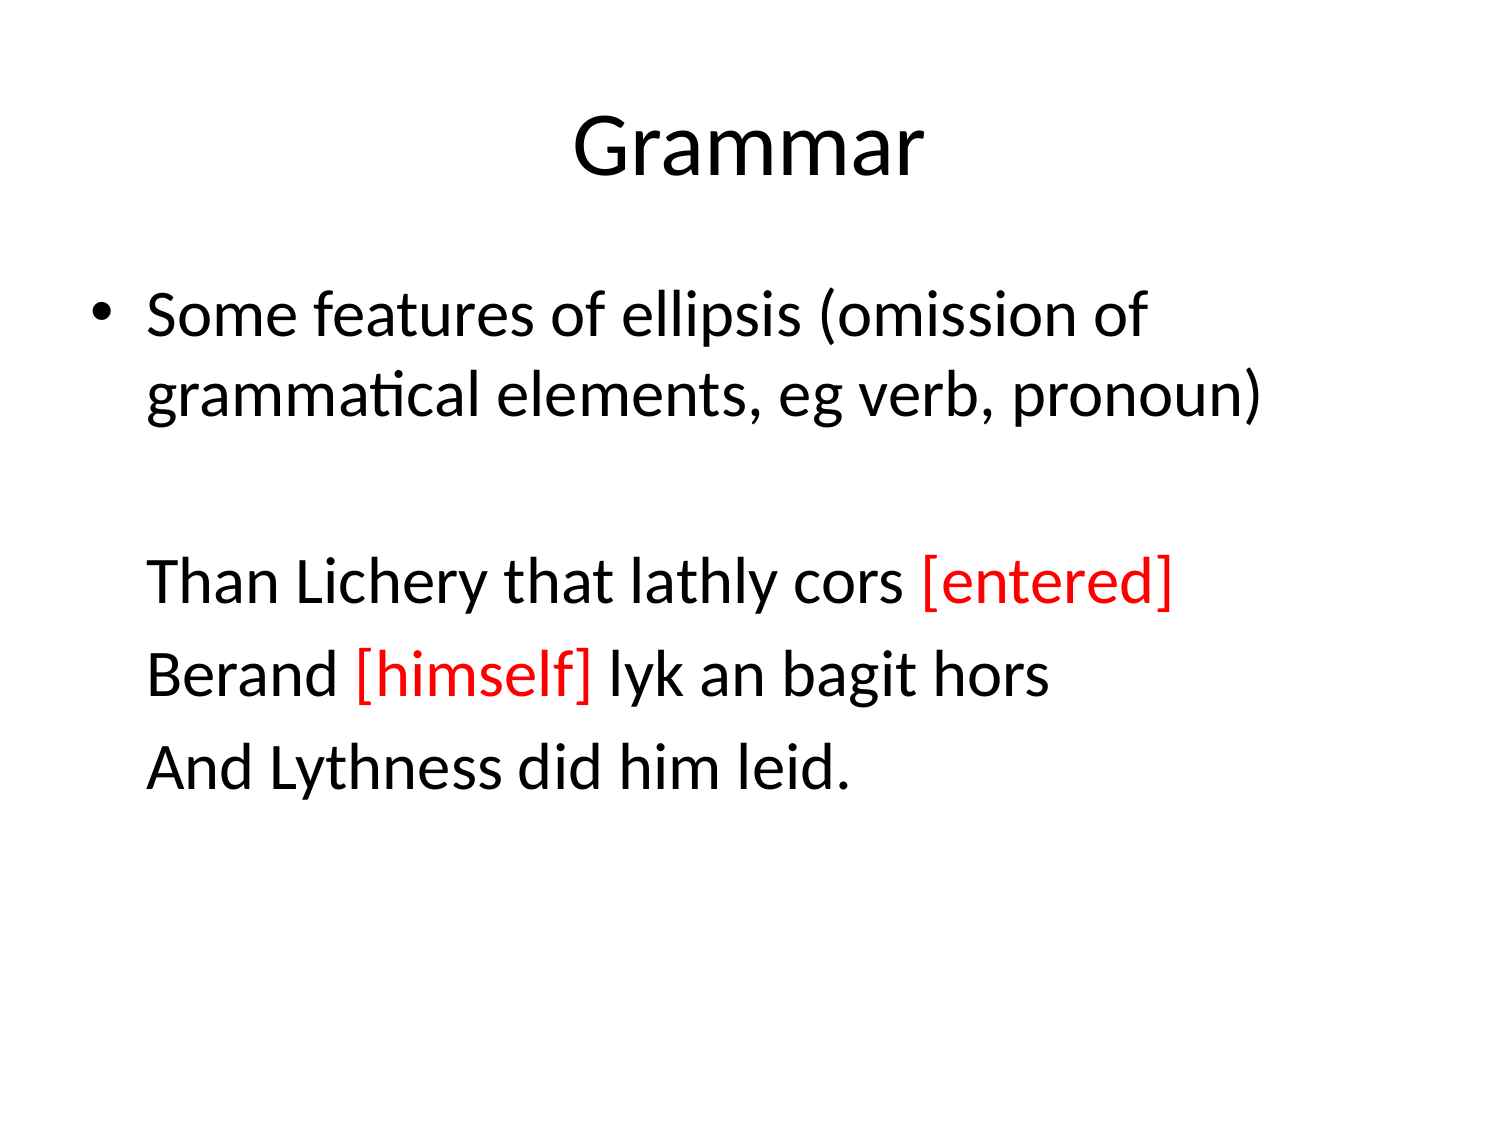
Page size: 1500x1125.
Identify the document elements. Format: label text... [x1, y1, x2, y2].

title Grammar [74, 44, 1426, 233]
list Some features of ellipsis (omission of grammatical elements, eg verb, pronoun) Than Lichery that lathly cors [entered] Berand [himself] lyk an bagit hors And Lythness did him leid. [74, 262, 1426, 1006]
